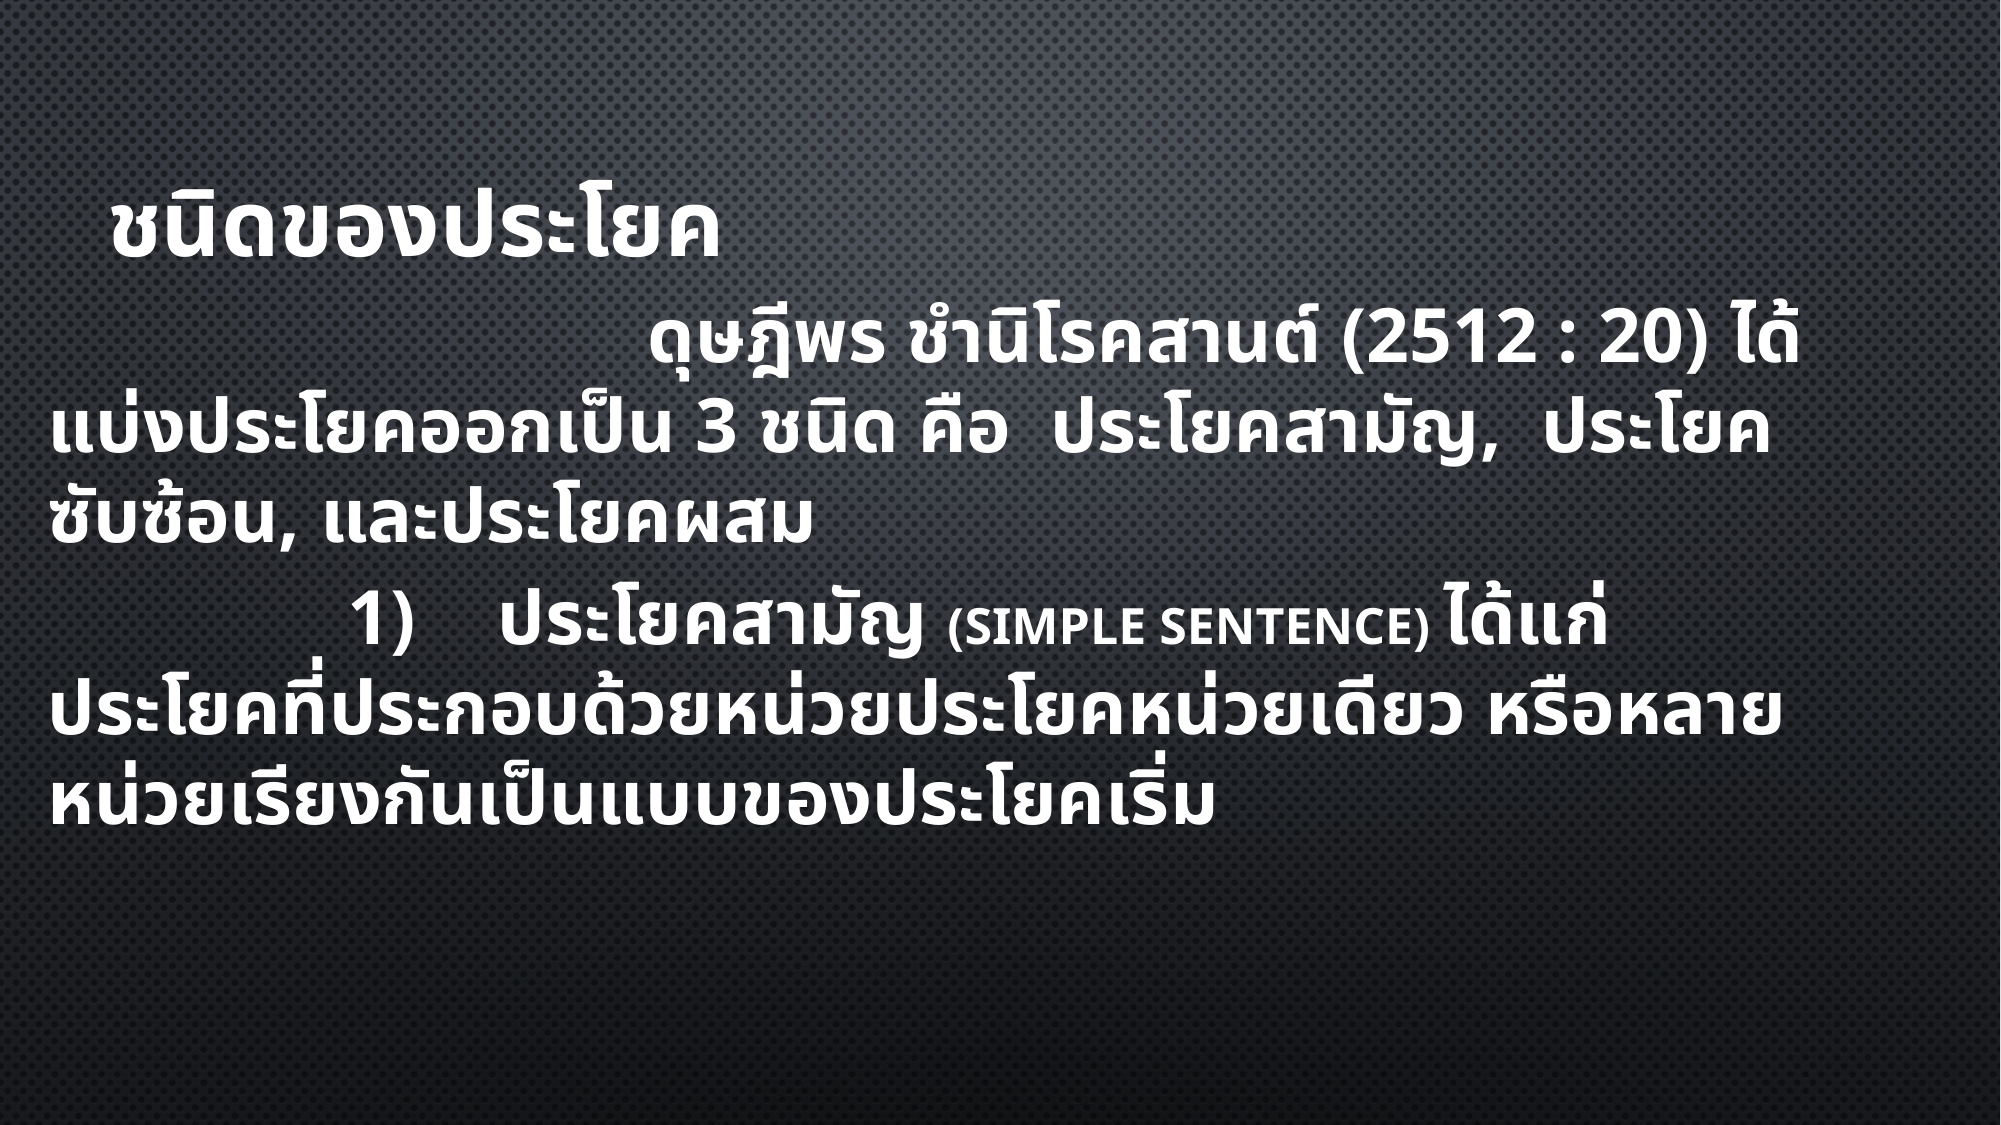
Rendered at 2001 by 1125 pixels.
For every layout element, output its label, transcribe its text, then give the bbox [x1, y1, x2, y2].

list ชนิดของประโยค ดุษฎีพร ชำนิโรคสานต์ (2512 : 20) ได้แบ่งประโยคออกเป็น 3 ชนิด คือ ประโยคสามัญ, ประโยคซับซ้อน, และประโยคผสม 1) ประโยคสามัญ (Simple Sentence) ได้แก่ ประโยคที่ประกอบด้วยหน่วยประโยคหน่วยเดียว หรือหลายหน่วยเรียงกันเป็นแบบของประโยคเริ่ม [32, 58, 1875, 1049]
